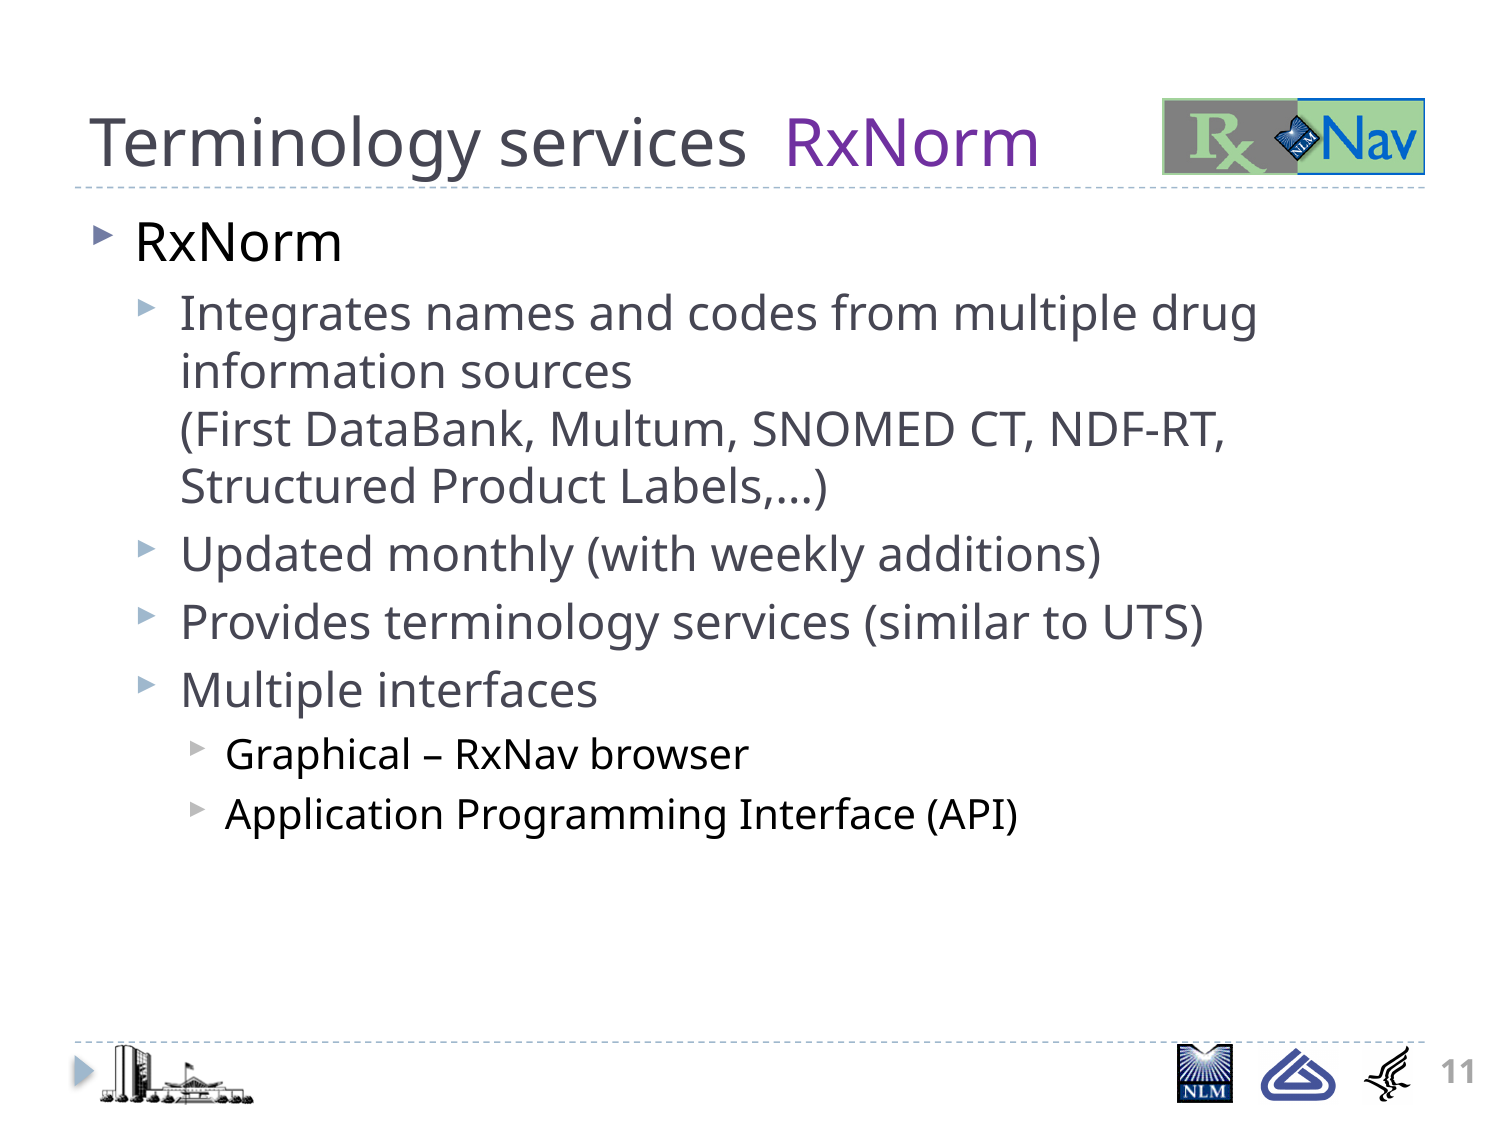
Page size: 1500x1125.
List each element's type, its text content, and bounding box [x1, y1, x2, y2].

picture [1362, 1044, 1413, 1105]
picture [1258, 1044, 1339, 1105]
title Terminology services RxNorm [75, 24, 1425, 188]
picture [99, 1044, 254, 1105]
picture [1162, 98, 1426, 176]
picture [1175, 1044, 1235, 1105]
list RxNorm Integrates names and codes from multiple drug information sources (First DataBank, Multum, SNOMED CT, NDF-RT, Structured Product Labels,…) Updated monthly (with weekly additions) Provides terminology services (similar to UTS) Multiple interfaces Graphical – RxNav browser Application Programming Interface (API) [75, 200, 1425, 1010]
